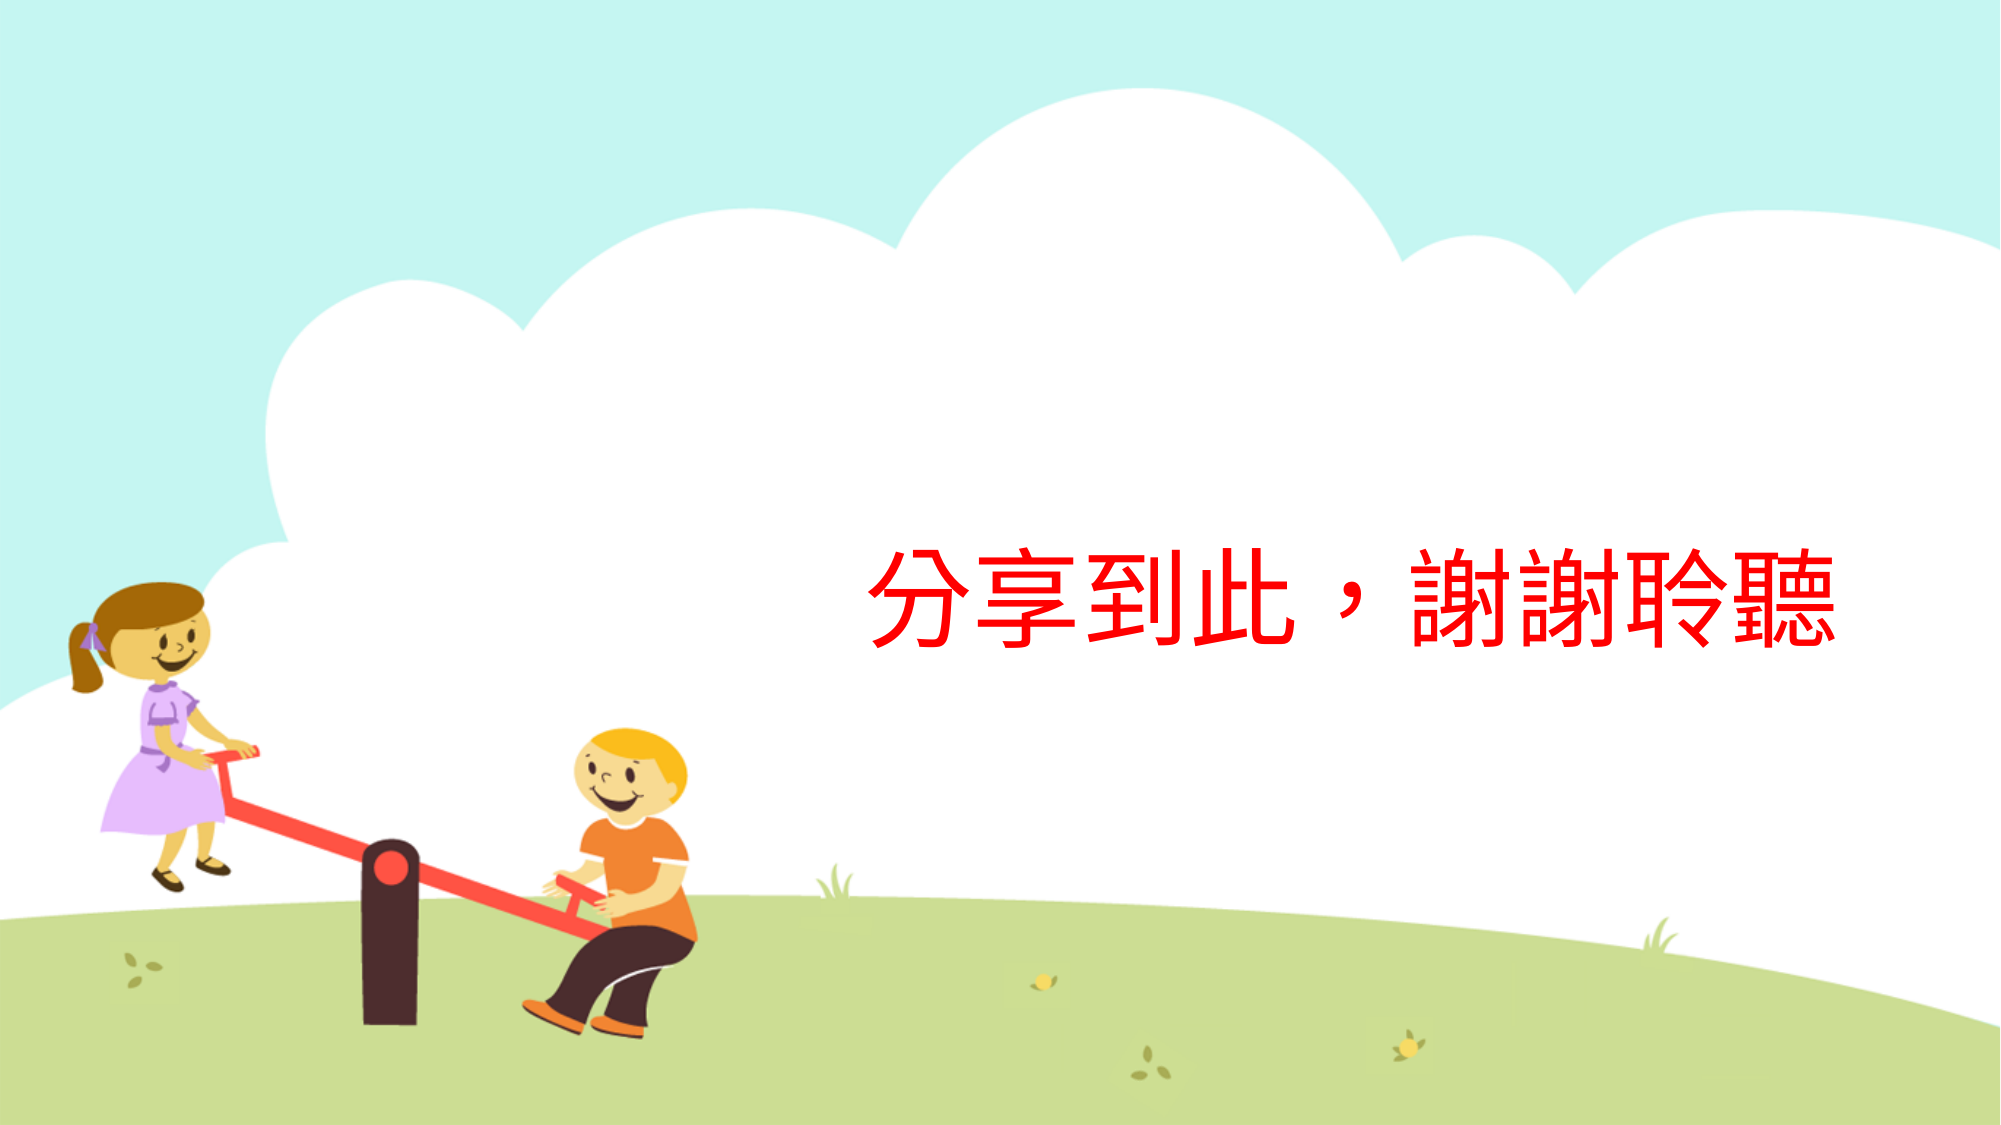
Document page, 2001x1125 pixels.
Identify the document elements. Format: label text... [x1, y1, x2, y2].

picture [0, 0, 2001, 1125]
title 分享到此，謝謝聆聽 [849, 262, 1900, 671]
